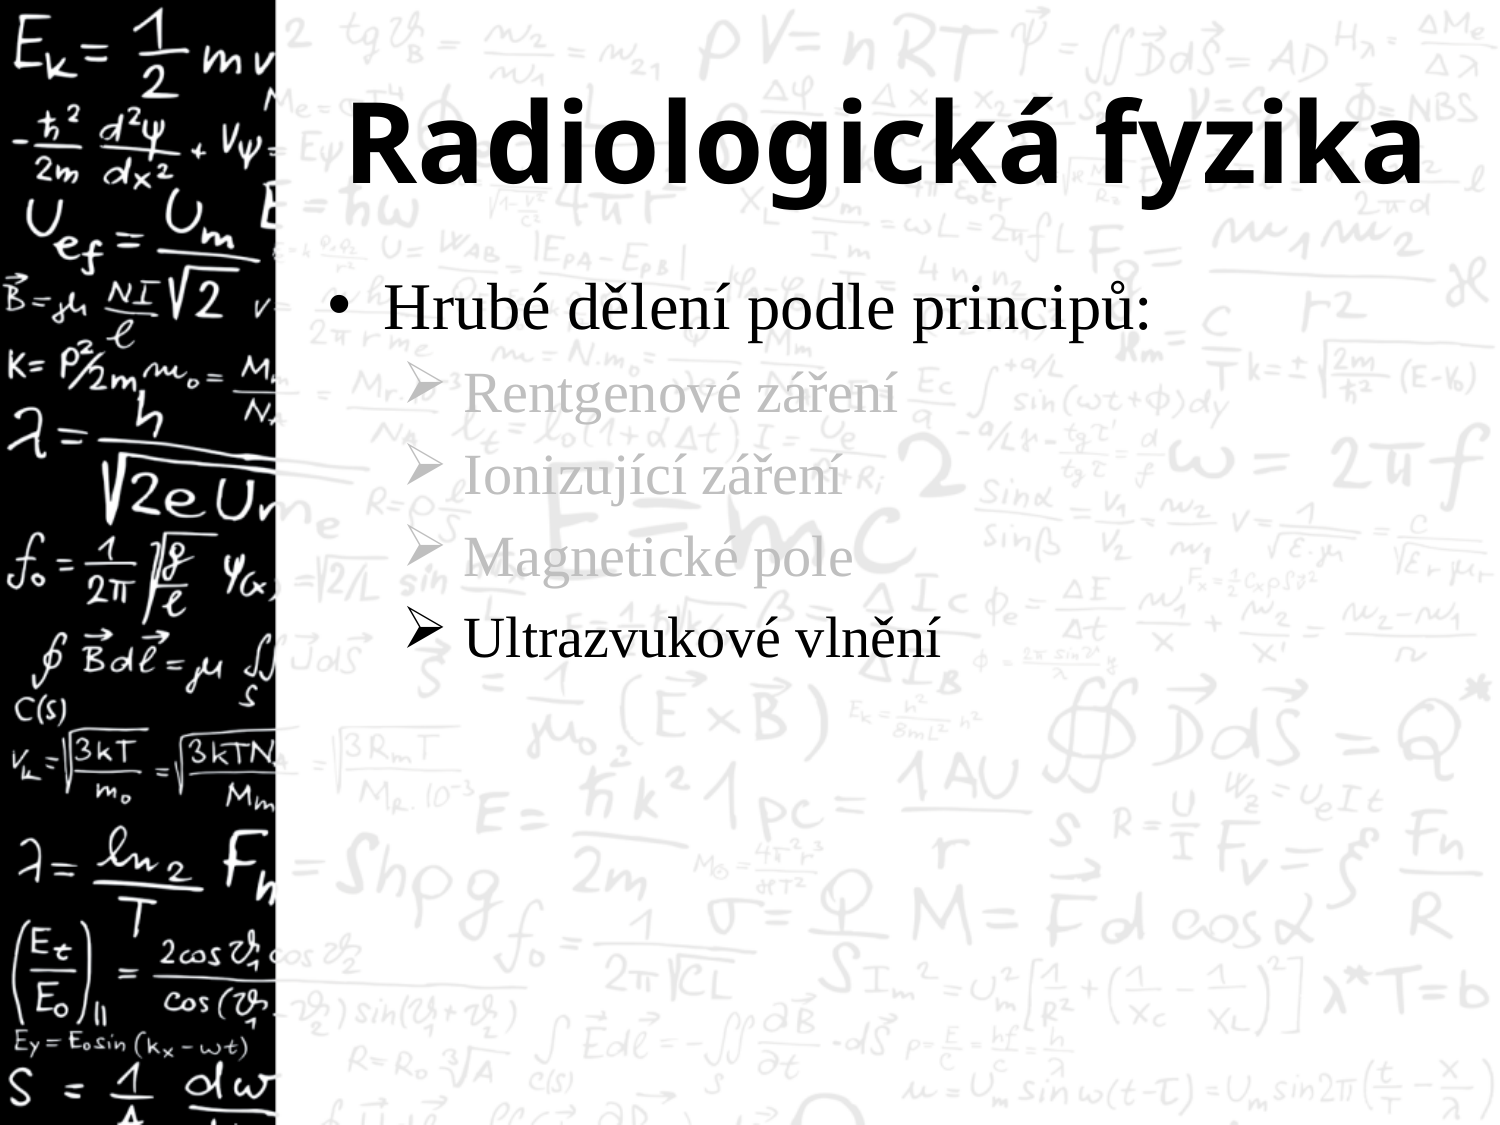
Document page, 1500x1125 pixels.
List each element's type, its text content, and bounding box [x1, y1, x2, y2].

title Radiologická fyzika [312, 45, 1461, 233]
picture [0, 0, 1500, 1125]
list Hrubé dělení podle principů: Rentgenové záření Ionizující záření Magnetické pole Ultrazvukové vlnění [312, 255, 1463, 1005]
